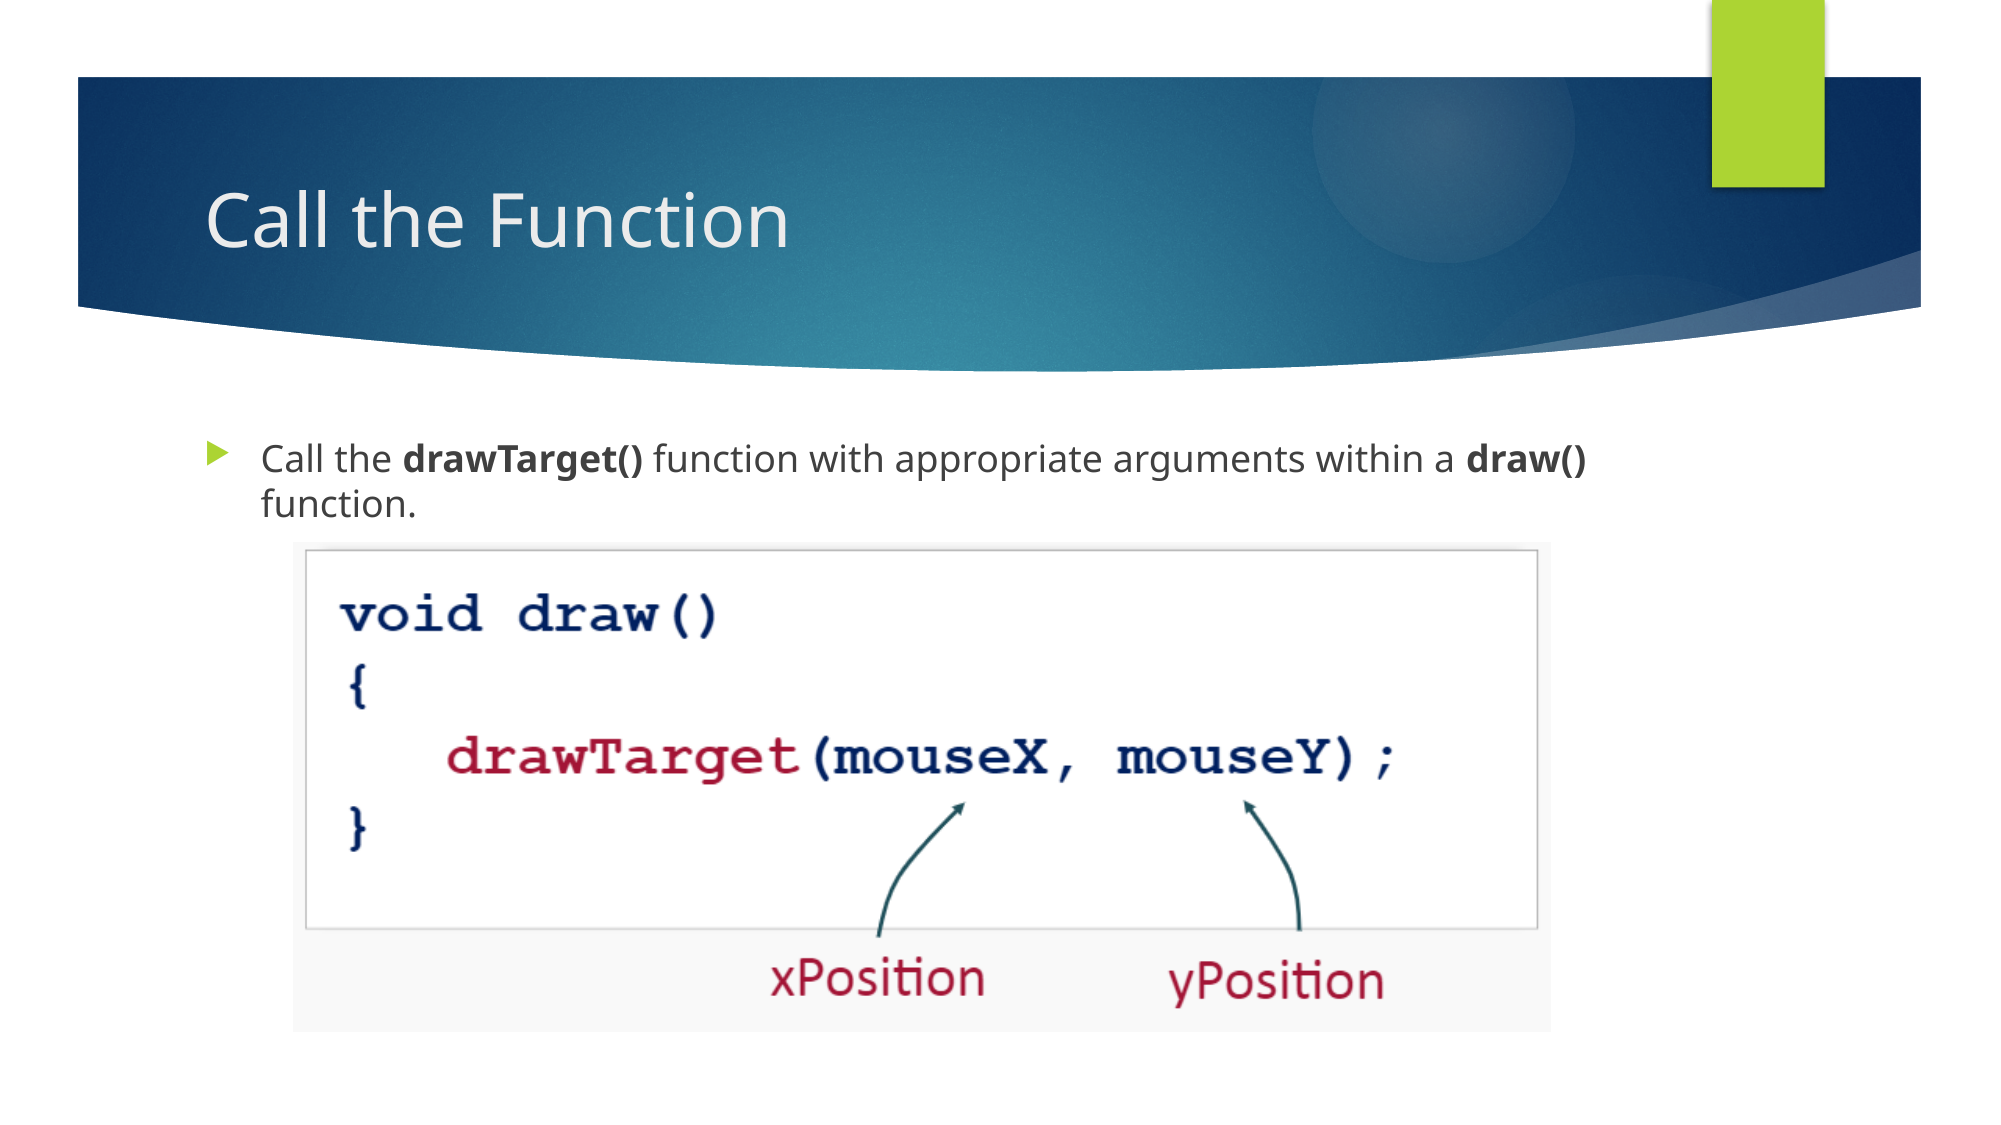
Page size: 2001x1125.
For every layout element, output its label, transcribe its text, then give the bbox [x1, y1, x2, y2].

list Call the drawTarget() function with appropriate arguments within a draw() function. [189, 427, 1627, 988]
picture [292, 542, 1552, 1033]
title Call the Function [189, 159, 1627, 276]
